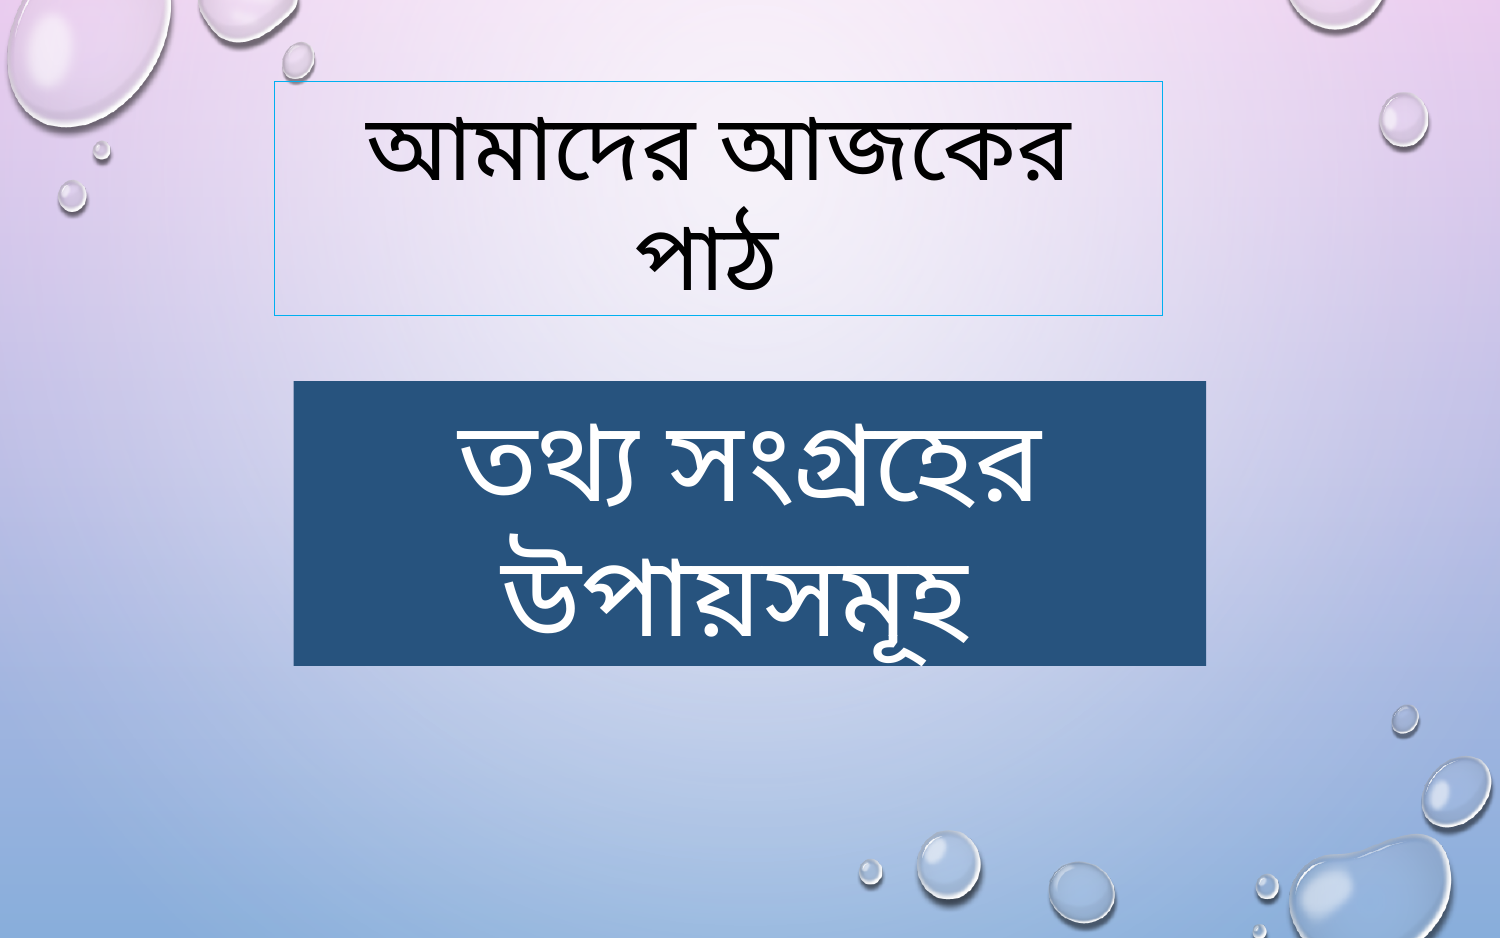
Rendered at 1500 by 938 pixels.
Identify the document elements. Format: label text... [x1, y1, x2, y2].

text_box আমাদের আজকের পাঠ [274, 81, 1163, 316]
text_box তথ্য সংগ্রহের উপায়সমূহ [293, 381, 1207, 666]
picture [0, 0, 1500, 938]
